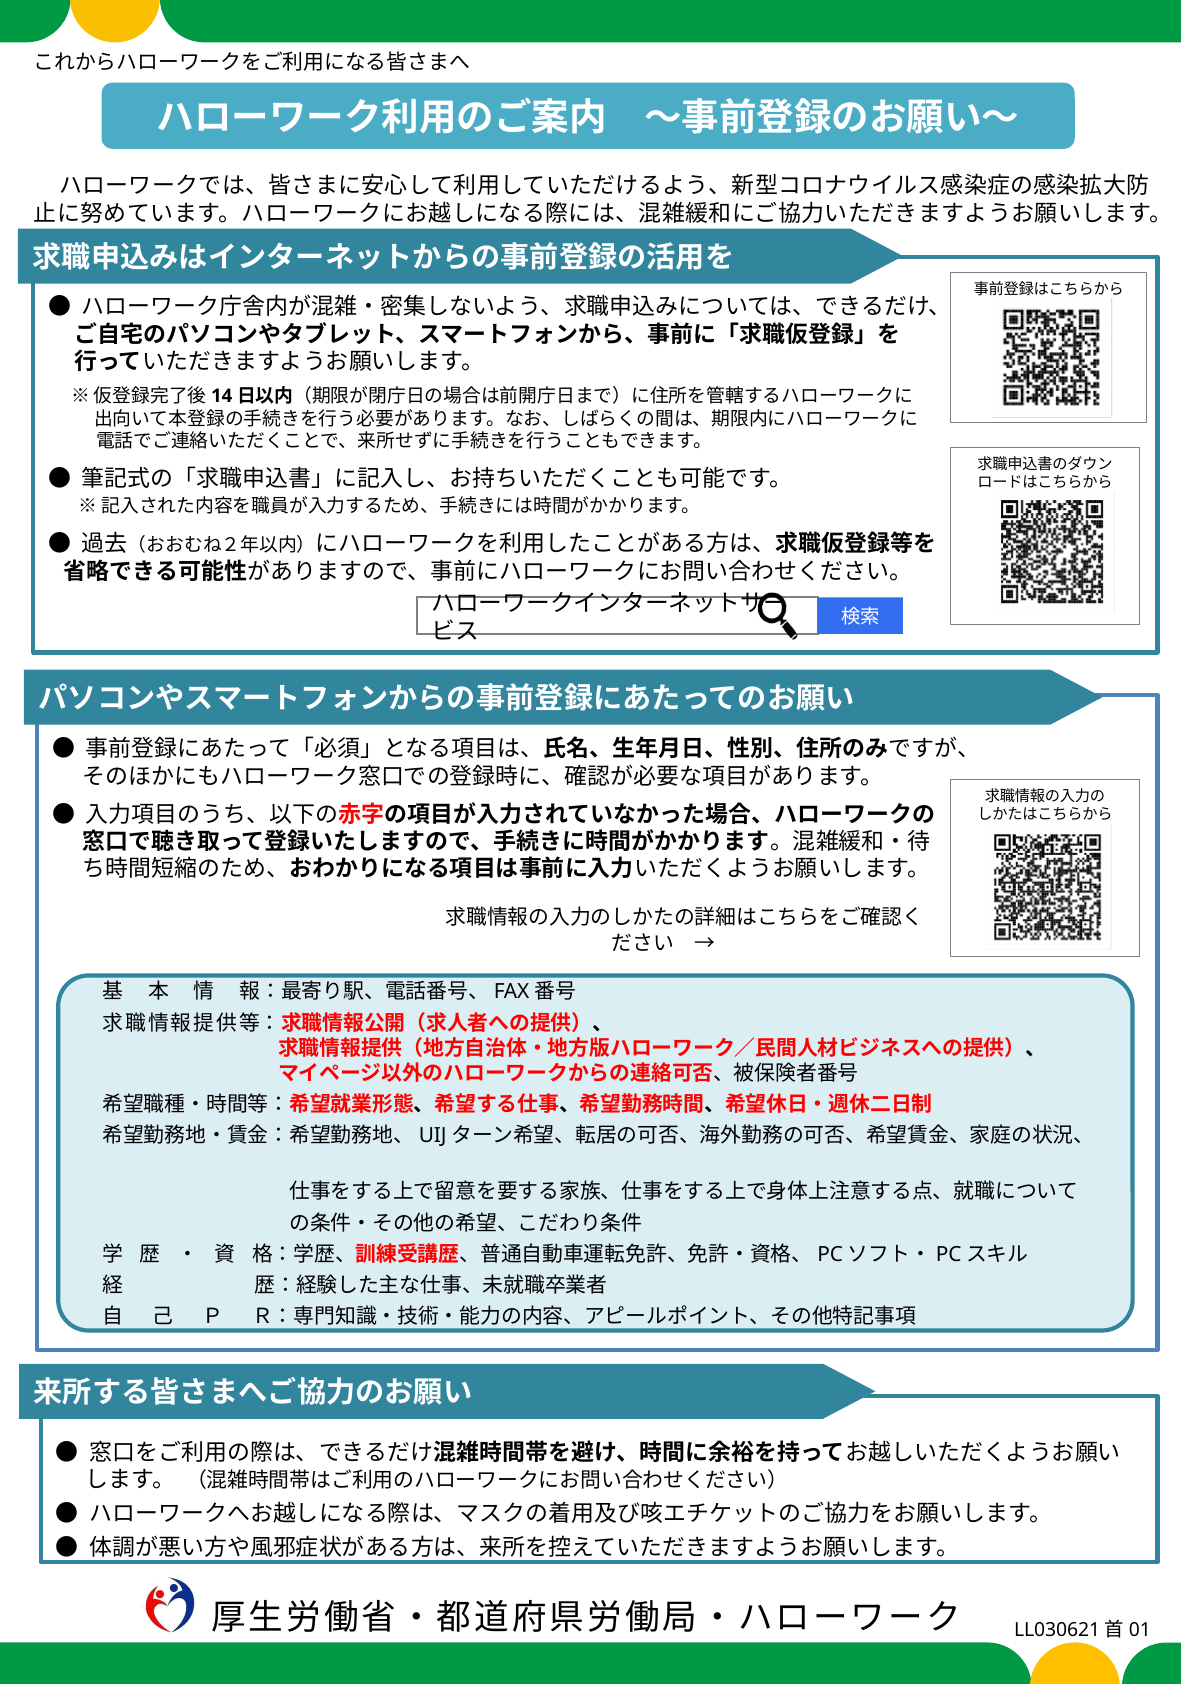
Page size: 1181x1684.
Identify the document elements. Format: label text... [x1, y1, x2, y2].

text_box 求職申込みはインターネットからの事前登録の活用を [15, 226, 906, 286]
text_box 厚生労働省・都道府県労働局・ハローワーク [199, 1586, 1068, 1642]
text_box [1030, 1642, 1120, 1684]
text_box これからハローワークをご利用になる皆さまへ [17, 26, 1160, 97]
text_box ハローワーク利用のご案内 ～事前登録のお願い～ [101, 97, 1075, 149]
text_box ハローワークでは、皆さまに安心して利用していただけるよう、新型コロナウイルス感染症の感染拡大防止に努めています。ハローワークにお越しになる際には、混雑緩和にご協力いただきますようお願いします。 [19, 161, 1166, 234]
text_box [0, 0, 70, 43]
text_box 事前登録はこちらから [948, 270, 1149, 425]
text_box ● 窓口をご利用の際は、できるだけ混雑時間帯を避け、時間に余裕を持ってお越しいただくようお願いします。 （混雑時間帯はご利用のハローワークにお問い合わせください） ● ハローワークへお越しになる際は、マスクの着用及び咳エチケットのご協力をお願いします。 ● 体調が悪い方や風邪症状がある方は、来所を控えていただきますようお願いします。 [39, 1394, 1160, 1564]
text_box ● ハローワーク庁舎内が混雑・密集しないよう、求職申込みについては、できるだけ、 ご自宅のパソコンやタブレット、スマートフォンから、事前に「求職仮登録」を 行っていただきますようお願いします。 ※ 仮登録完了後14日以内（期限が閉庁日の場合は前開庁日まで）に住所を管轄するハローワークに 出向いて本登録の手続きを行う必要があります。なお、しばらくの間は、期限内にハローワークに 電話でご連絡いただくことで、来所せずに手続きを行うこともできます。 ● 筆記式の「求職申込書」に記入し、お持ちいただくことも可能です。 ※ 記入された内容を職員が入力するため、手続きには時間がかかります。 ● 過去（おおむね２年以内）にハローワークを利用したことがある方は、求職仮登録等を 省略できる可能性がありますので、事前にハローワークにお問い合わせください。 [31, 255, 1160, 655]
text_box 求職情報の入力の しかたはこちらから [948, 777, 1141, 958]
text_box パソコンやスマートフォンからの事前登録にあたってのお願い [21, 667, 1105, 727]
text_box [160, 0, 1181, 43]
text_box 基本情報：最寄り駅、電話番号、FAX番号 求職情報提供等：求職情報公開（求人者への提供）、 求職情報提供（地方自治体・地方版ハローワーク／民間人材ビジネスへの提供）、 マイページ以外のハローワークからの連絡可否、被保険者番号 希望職種・時間等：希望就業形態、希望する仕事、希望勤務時間、希望休日・週休二日制 希望勤務地・賃金：希望勤務地、UIJターン希望、転居の可否、海外勤務の可否、希望賃金、家庭の状況、 仕事をする上で留意を要する家族、仕事をする上で身体上注意する点、就職について の条件・その他の希望、こだわり条件 学歴・資格：学歴、訓練受講歴、普通自動車運転免許、免許・資格、PCソフト・PCスキル 経歴：経験した主な仕事、未就職卒業者 自己ＰＲ：専門知識・技術・能力の内容、アピールポイント、その他特記事項 [56, 973, 1135, 1333]
text_box LL030621首01 [958, 1597, 1167, 1659]
picture [985, 825, 1112, 951]
text_box [70, 0, 160, 43]
text_box [0, 1642, 1031, 1684]
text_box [416, 593, 904, 638]
picture [140, 1574, 200, 1635]
picture [991, 298, 1114, 421]
text_box 求職申込書のダウンロードはこちらから [948, 445, 1141, 626]
text_box ● 事前登録にあたって「必須」となる項目は、氏名、生年月日、性別、住所のみですが、 そのほかにもハローワーク窓口での登録時に、確認が必要な項目があります。 ● 入力項目のうち、以下の赤字の項目が入力されていなかった場合、ハローワークの 窓口で聴き取って登録いたしますので、手続きに時間がかかります。混雑緩和・待 ち時間短縮のため、おわかりになる項目は事前に入力いただくようお願いします。 [35, 693, 1160, 1352]
text_box 来所する皆さまへご協力のお願い [16, 1361, 878, 1421]
picture [991, 491, 1115, 614]
text_box [1122, 1642, 1181, 1684]
text_box 求職情報の入力のしかたの詳細はこちらをご確認ください → [378, 897, 949, 961]
